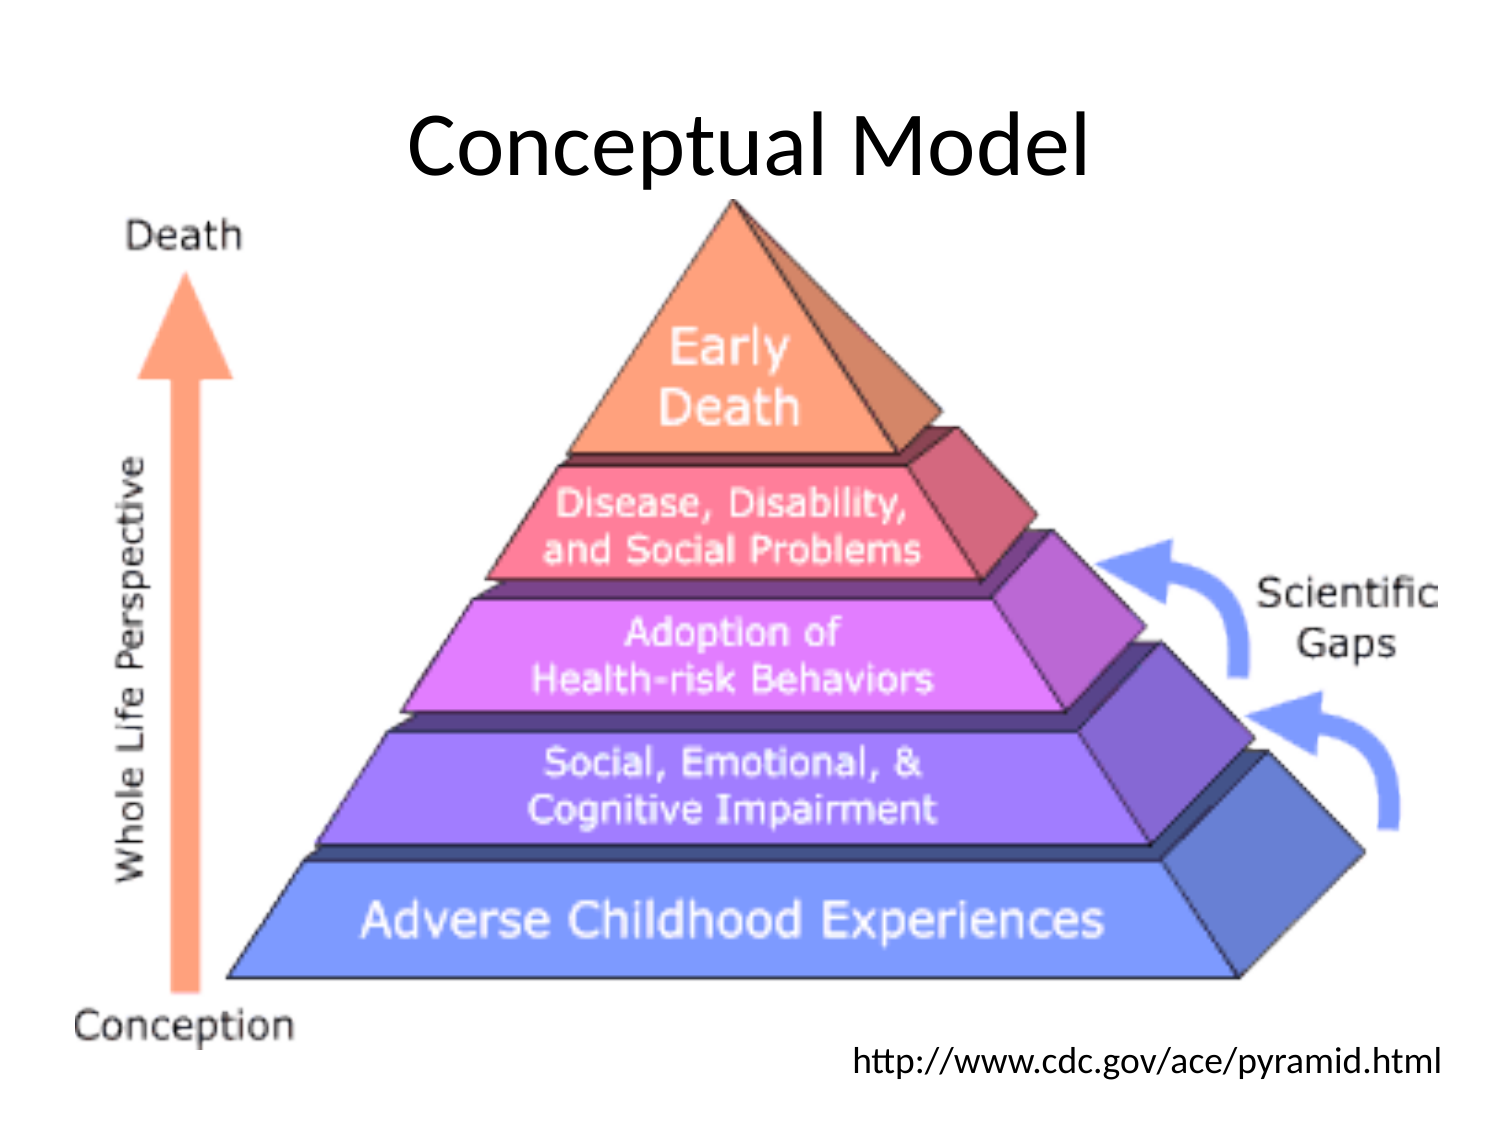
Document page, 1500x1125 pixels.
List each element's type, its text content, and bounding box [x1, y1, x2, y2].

title Conceptual Model [75, 45, 1425, 198]
text_box http://www.cdc.gov/ace/pyramid.html [837, 1028, 1463, 1089]
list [74, 199, 1438, 1051]
